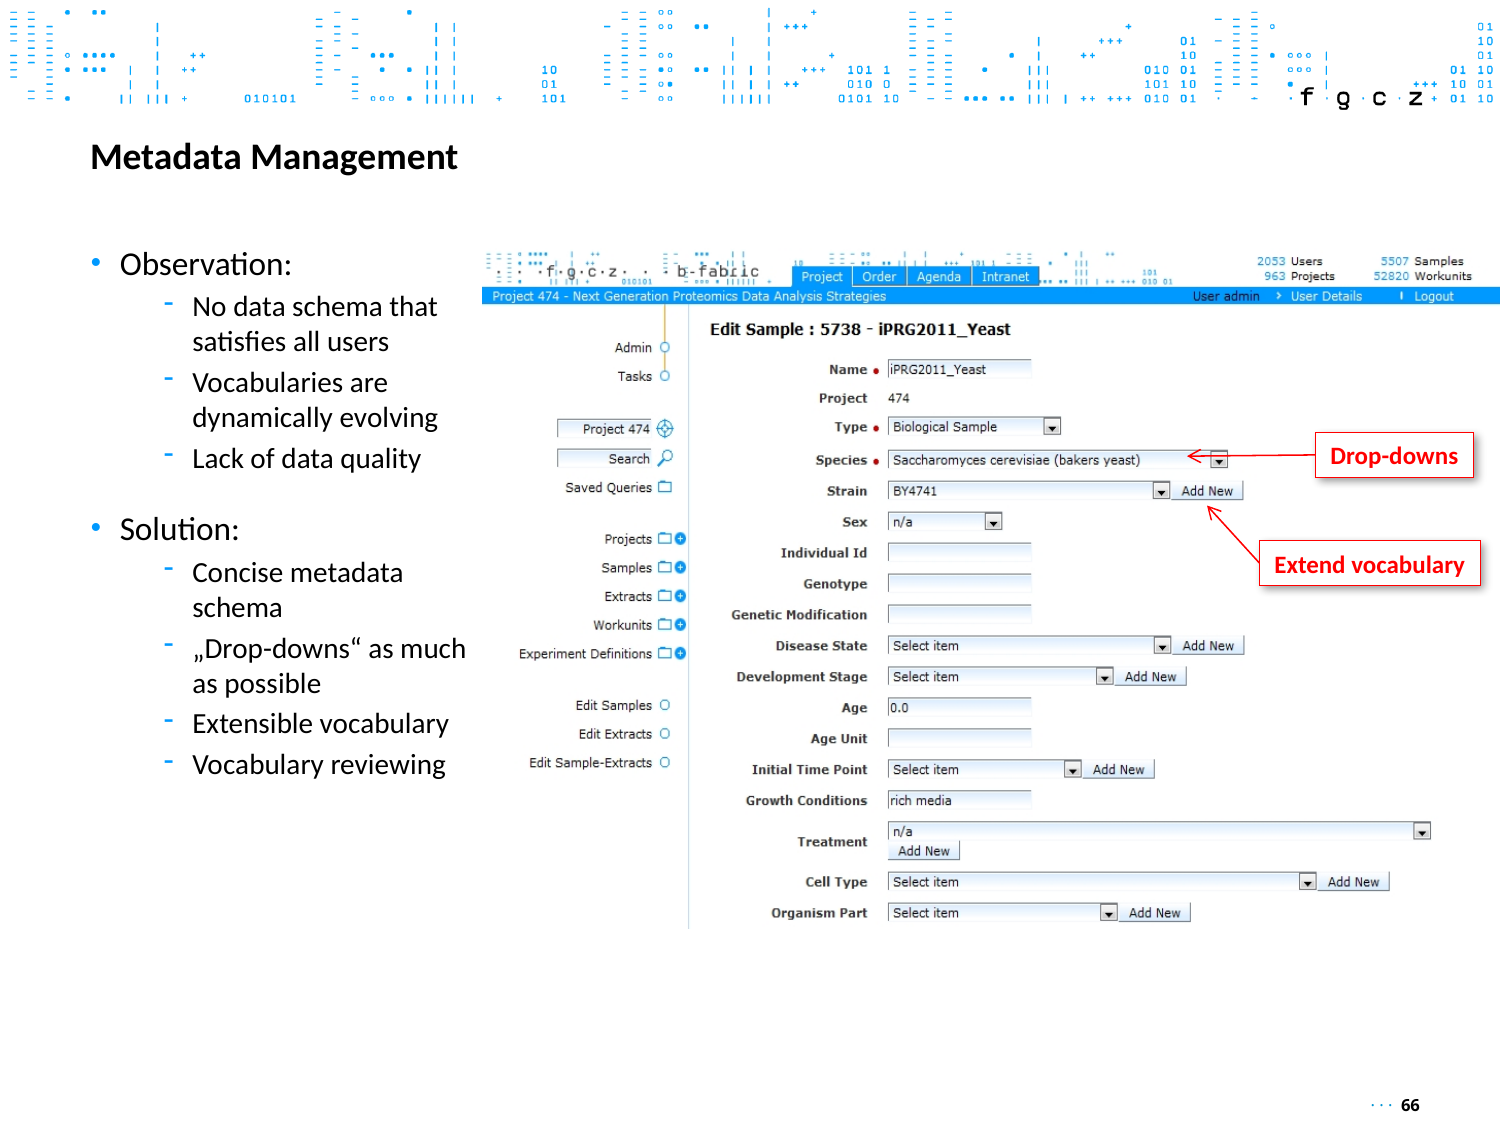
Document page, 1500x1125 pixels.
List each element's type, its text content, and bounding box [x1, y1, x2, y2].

title Metadata Management [74, 124, 1426, 186]
picture [482, 248, 1500, 929]
slide_number · · · 66 [749, 1093, 1436, 1125]
list Observation: No data schema that satisfies all users Vocabularies are dynamically evolving Lack of data quality Solution: Concise metadata schema „Drop-downs“ as much as possible Extensible vocabulary Vocabulary reviewing [74, 234, 503, 1048]
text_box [1206, 505, 1259, 564]
picture [0, 0, 1500, 125]
